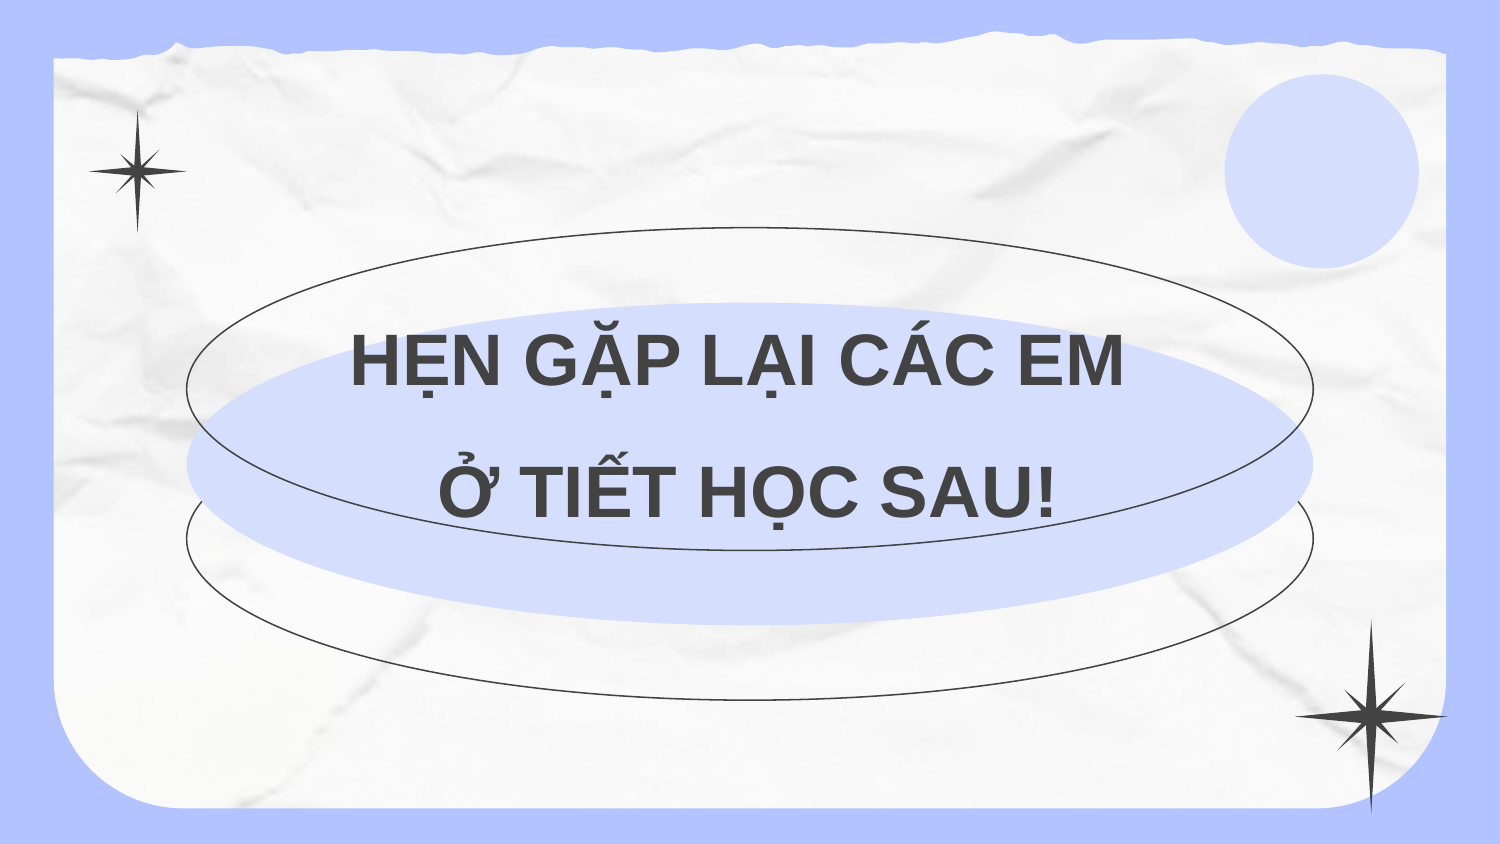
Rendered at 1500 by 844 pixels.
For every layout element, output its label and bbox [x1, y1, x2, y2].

text_box [1294, 619, 1449, 814]
text_box [88, 109, 187, 234]
text_box [1224, 74, 1419, 269]
picture [53, 32, 1447, 809]
text_box [186, 227, 1314, 701]
